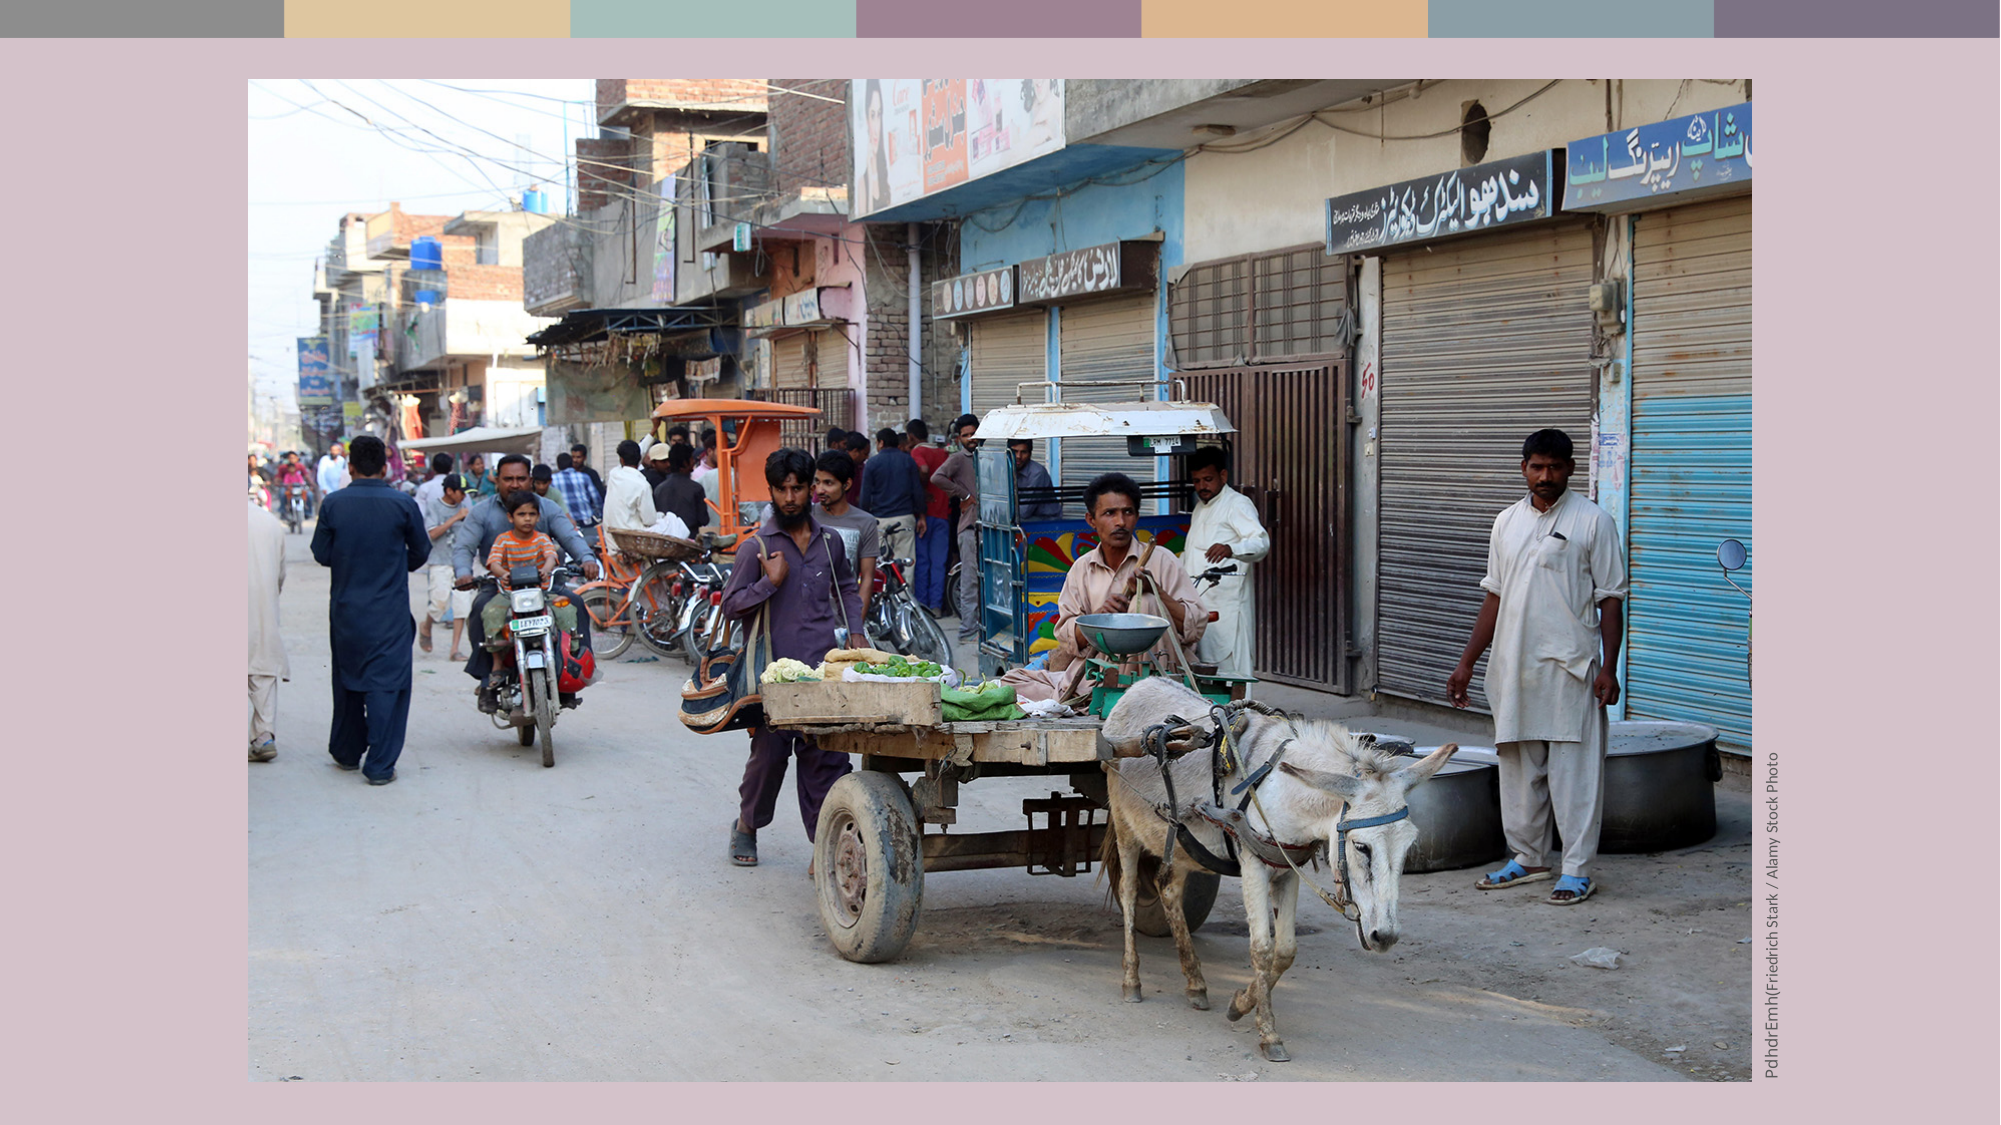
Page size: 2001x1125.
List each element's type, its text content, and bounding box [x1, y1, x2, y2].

picture [248, 79, 1752, 1082]
picture [0, 0, 2000, 38]
text_box PdhdrEmh(Friedrich Stark / Alamy Stock Photo [1753, 686, 1789, 1095]
